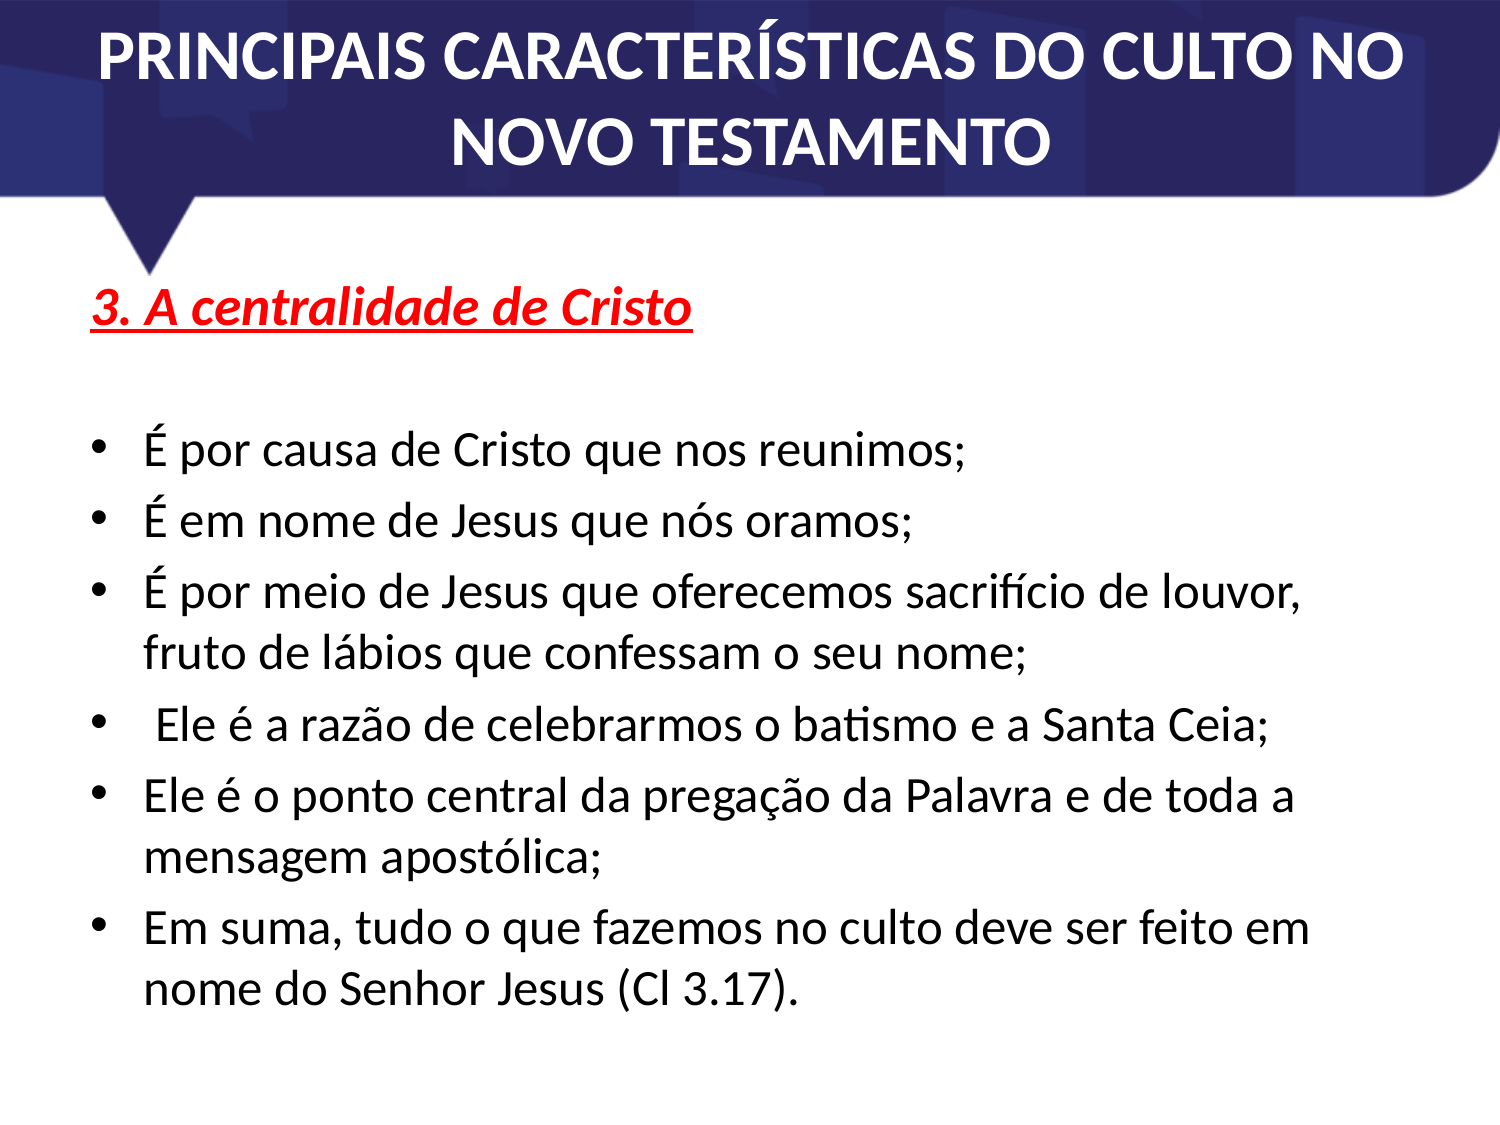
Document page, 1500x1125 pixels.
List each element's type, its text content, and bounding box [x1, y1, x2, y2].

list 3. A centralidade de Cristo É por causa de Cristo que nos reunimos; É em nome de Jesus que nós oramos; É por meio de Jesus que oferecemos sacrifício de louvor, fruto de lábios que confessam o seu nome; Ele é a razão de celebrarmos o batismo e a Santa Ceia; Ele é o ponto central da pregação da Palavra e de toda a mensagem apostólica; Em suma, tudo o que fazemos no culto deve ser feito em nome do Senhor Jesus (Cl 3.17). [75, 285, 1425, 1024]
picture [0, 0, 1500, 276]
